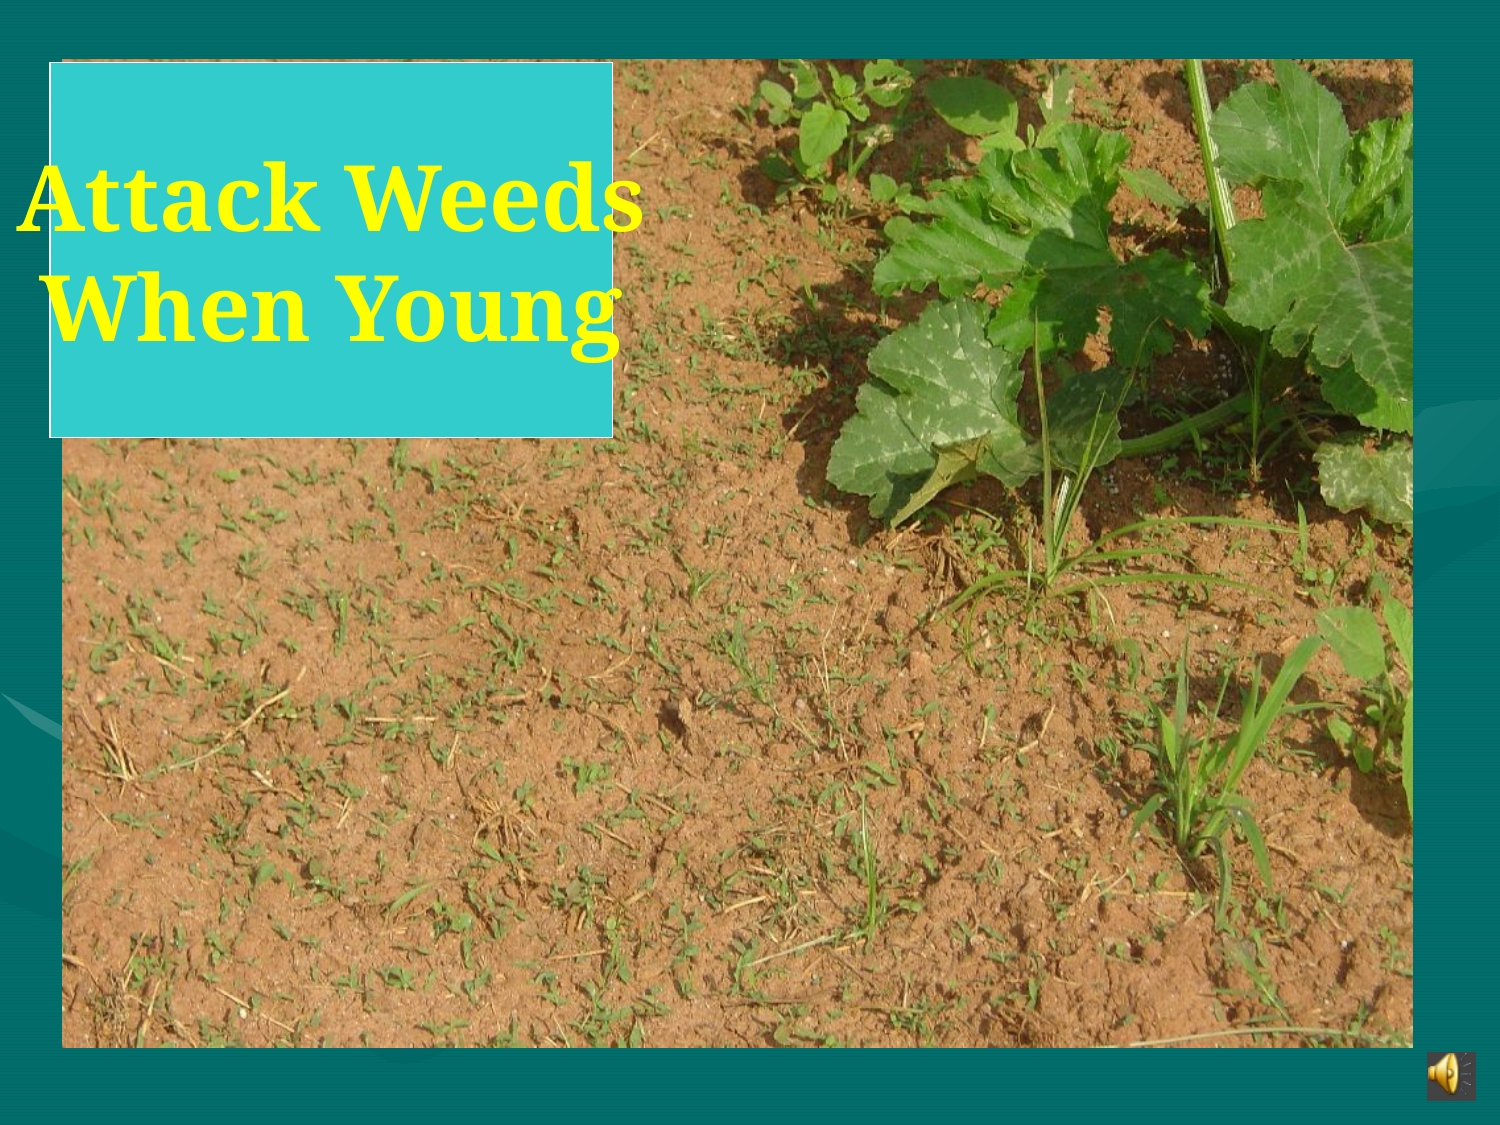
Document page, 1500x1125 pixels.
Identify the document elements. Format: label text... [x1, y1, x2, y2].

picture [62, 59, 1413, 1048]
text_box Attack Weeds When Young [50, 62, 62, 438]
picture [1426, 1051, 1477, 1102]
